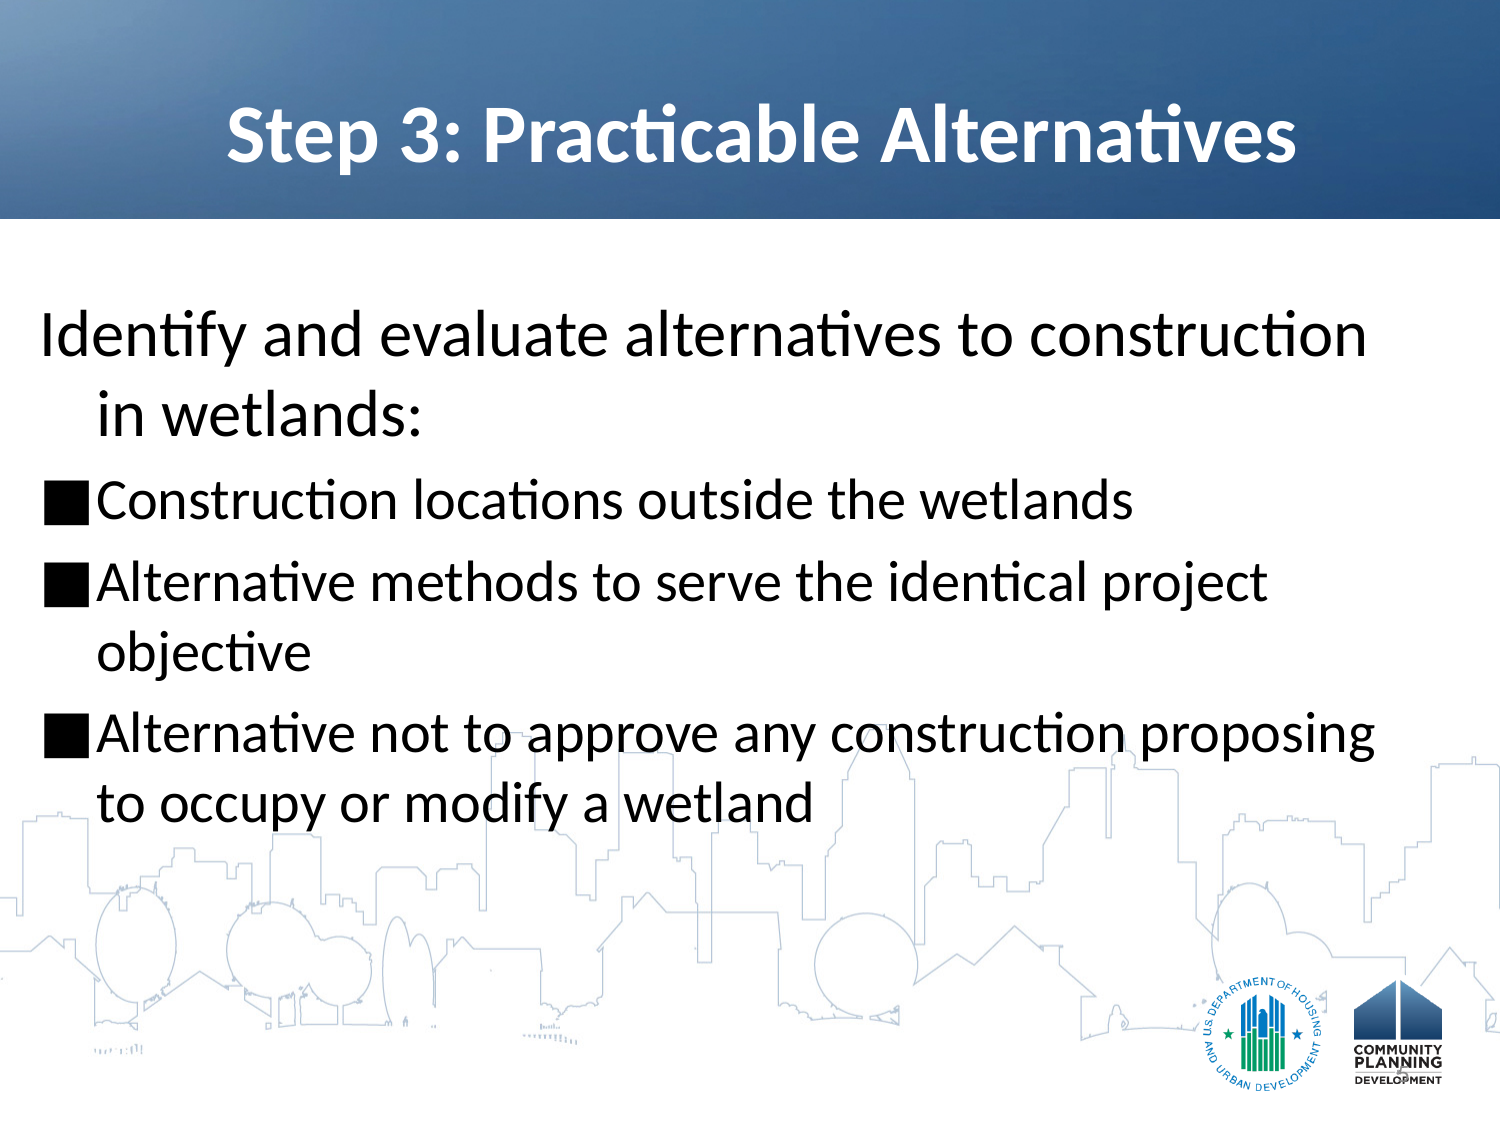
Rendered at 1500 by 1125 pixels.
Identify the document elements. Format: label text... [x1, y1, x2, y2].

list Identify and evaluate alternatives to construction in wetlands: Construction locations outside the wetlands Alternative methods to serve the identical project objective Alternative not to approve any construction proposing to occupy or modify a wetland [24, 281, 1442, 1005]
picture [1354, 1005, 1442, 1084]
title Step 3: Practicable Alternatives [62, 58, 1463, 200]
slide_number 5 [1074, 1042, 1425, 1103]
picture [0, 0, 1500, 219]
picture [0, 712, 1500, 1125]
